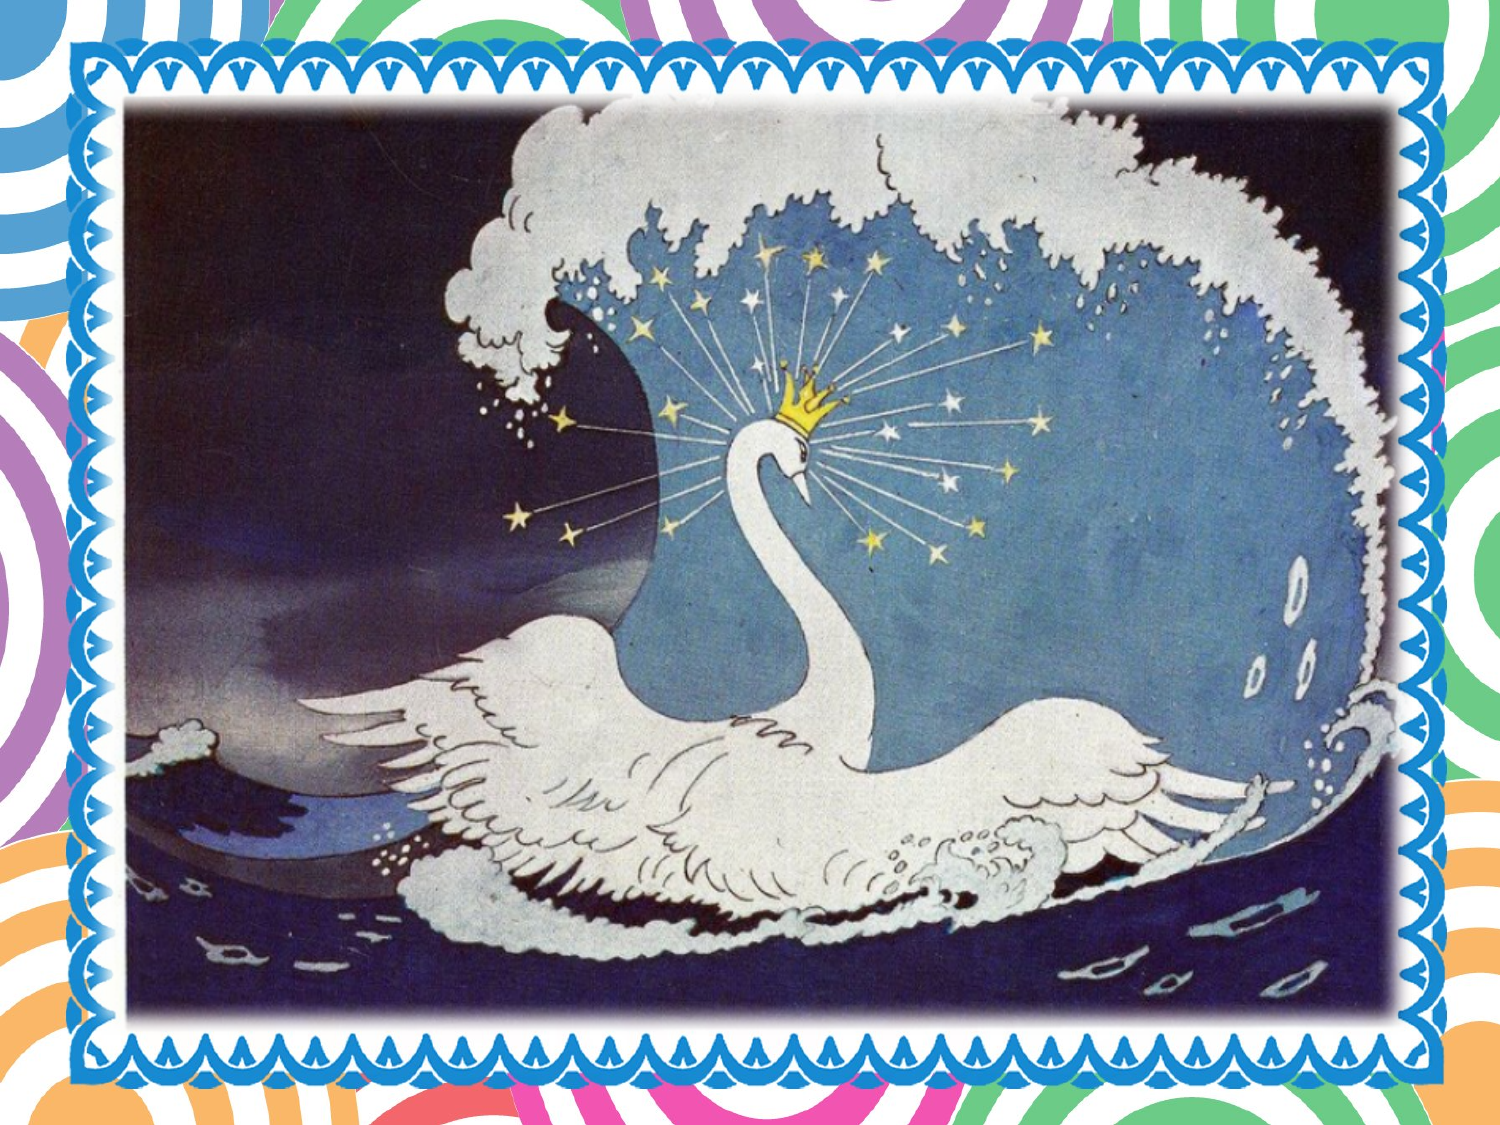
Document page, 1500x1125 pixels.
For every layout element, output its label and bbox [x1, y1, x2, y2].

list [88, 89, 1412, 1036]
picture [0, 0, 1500, 1125]
